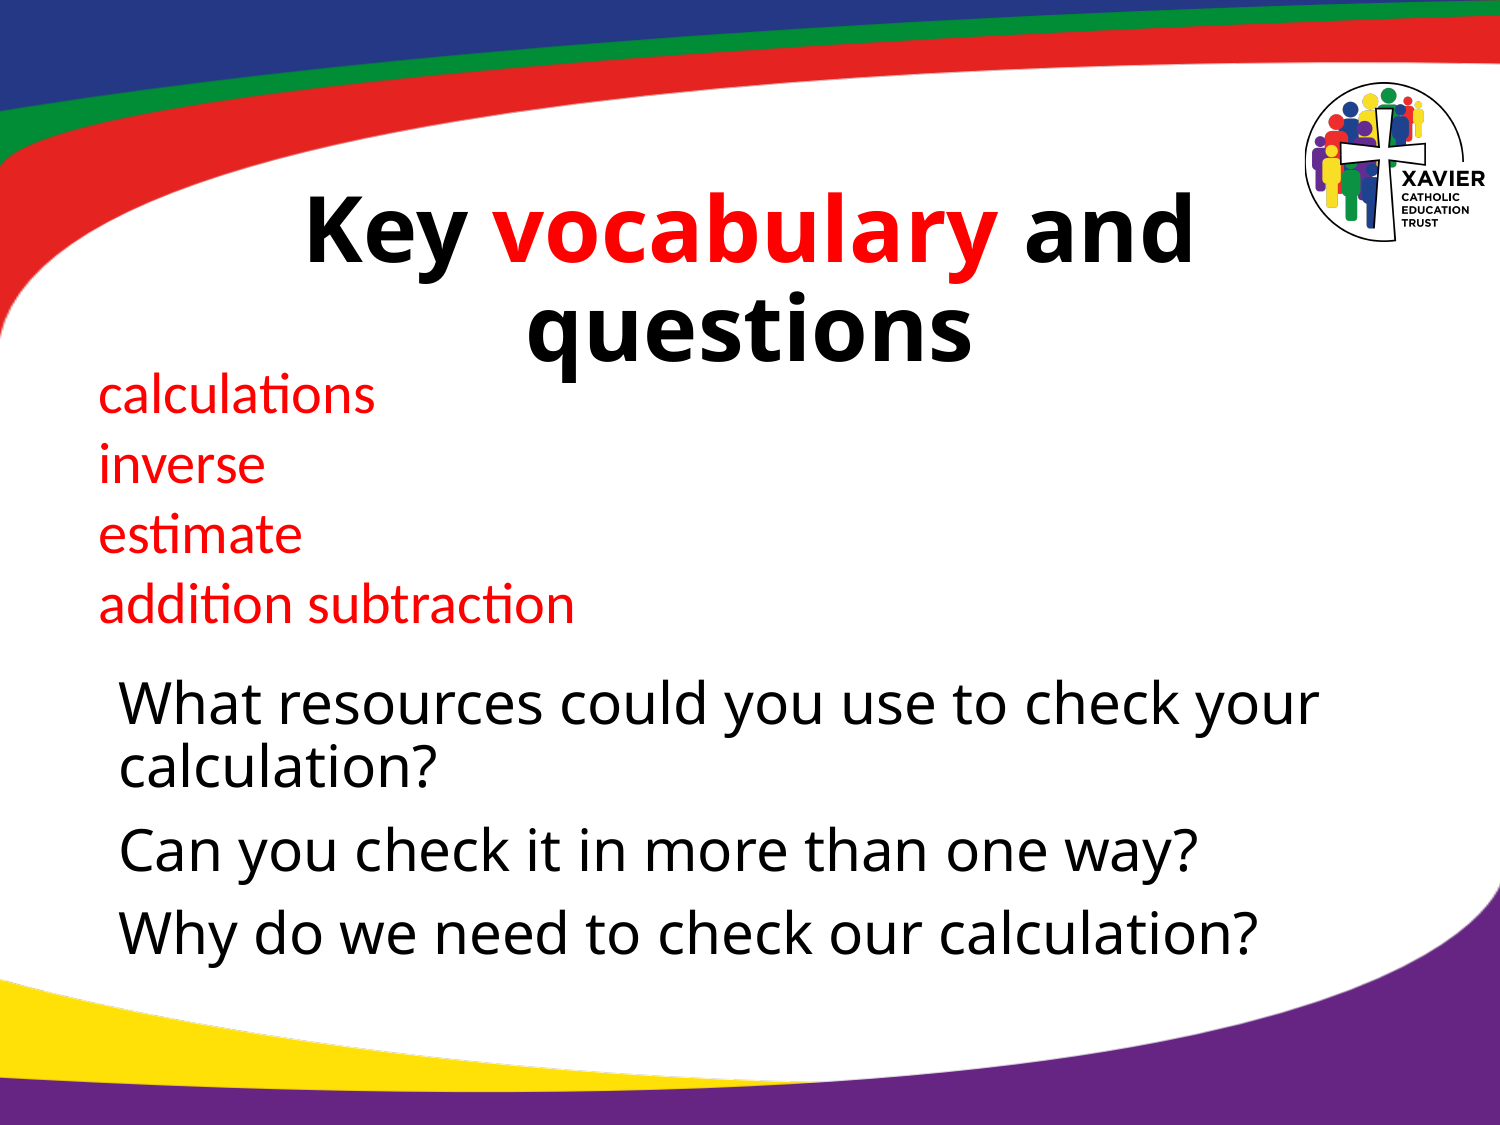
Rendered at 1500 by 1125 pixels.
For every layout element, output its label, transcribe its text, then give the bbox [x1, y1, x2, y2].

text_box calculations inverse estimate addition subtraction [83, 348, 1110, 643]
list What resources could you use to check your calculation? Can you check it in more than one way? Why do we need to check our calculation? [103, 666, 1397, 1014]
title Key vocabulary and questions [83, 173, 1417, 391]
